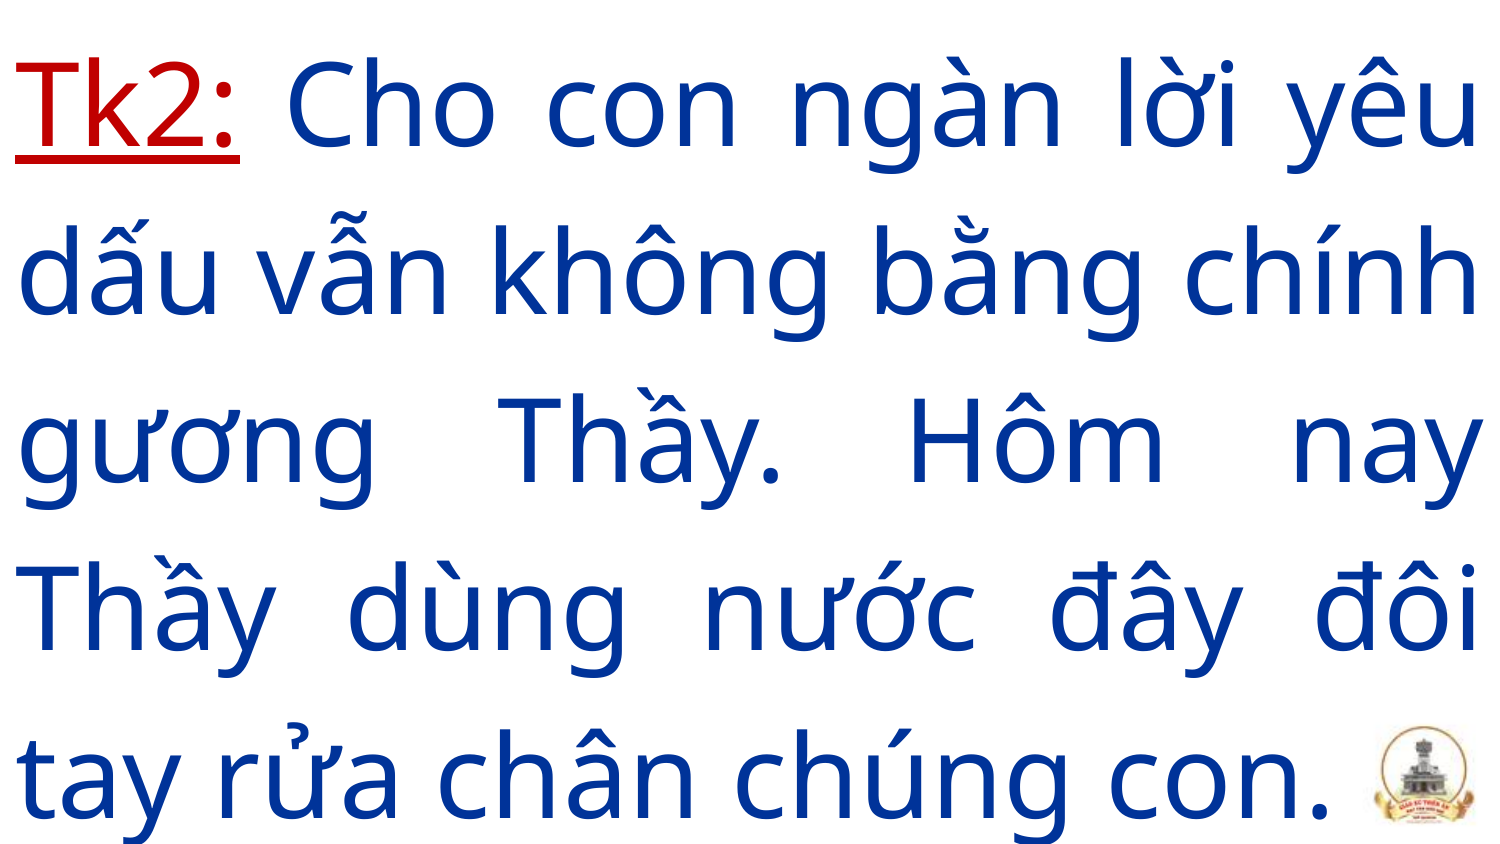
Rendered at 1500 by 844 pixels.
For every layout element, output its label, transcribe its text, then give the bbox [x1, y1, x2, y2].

subtitle Tk2: Cho con ngàn lời yêu dấu vẫn không bằng chính gương Thầy. Hôm nay Thầy dùng nước đây đôi tay rửa chân chúng con. [0, 0, 1500, 844]
